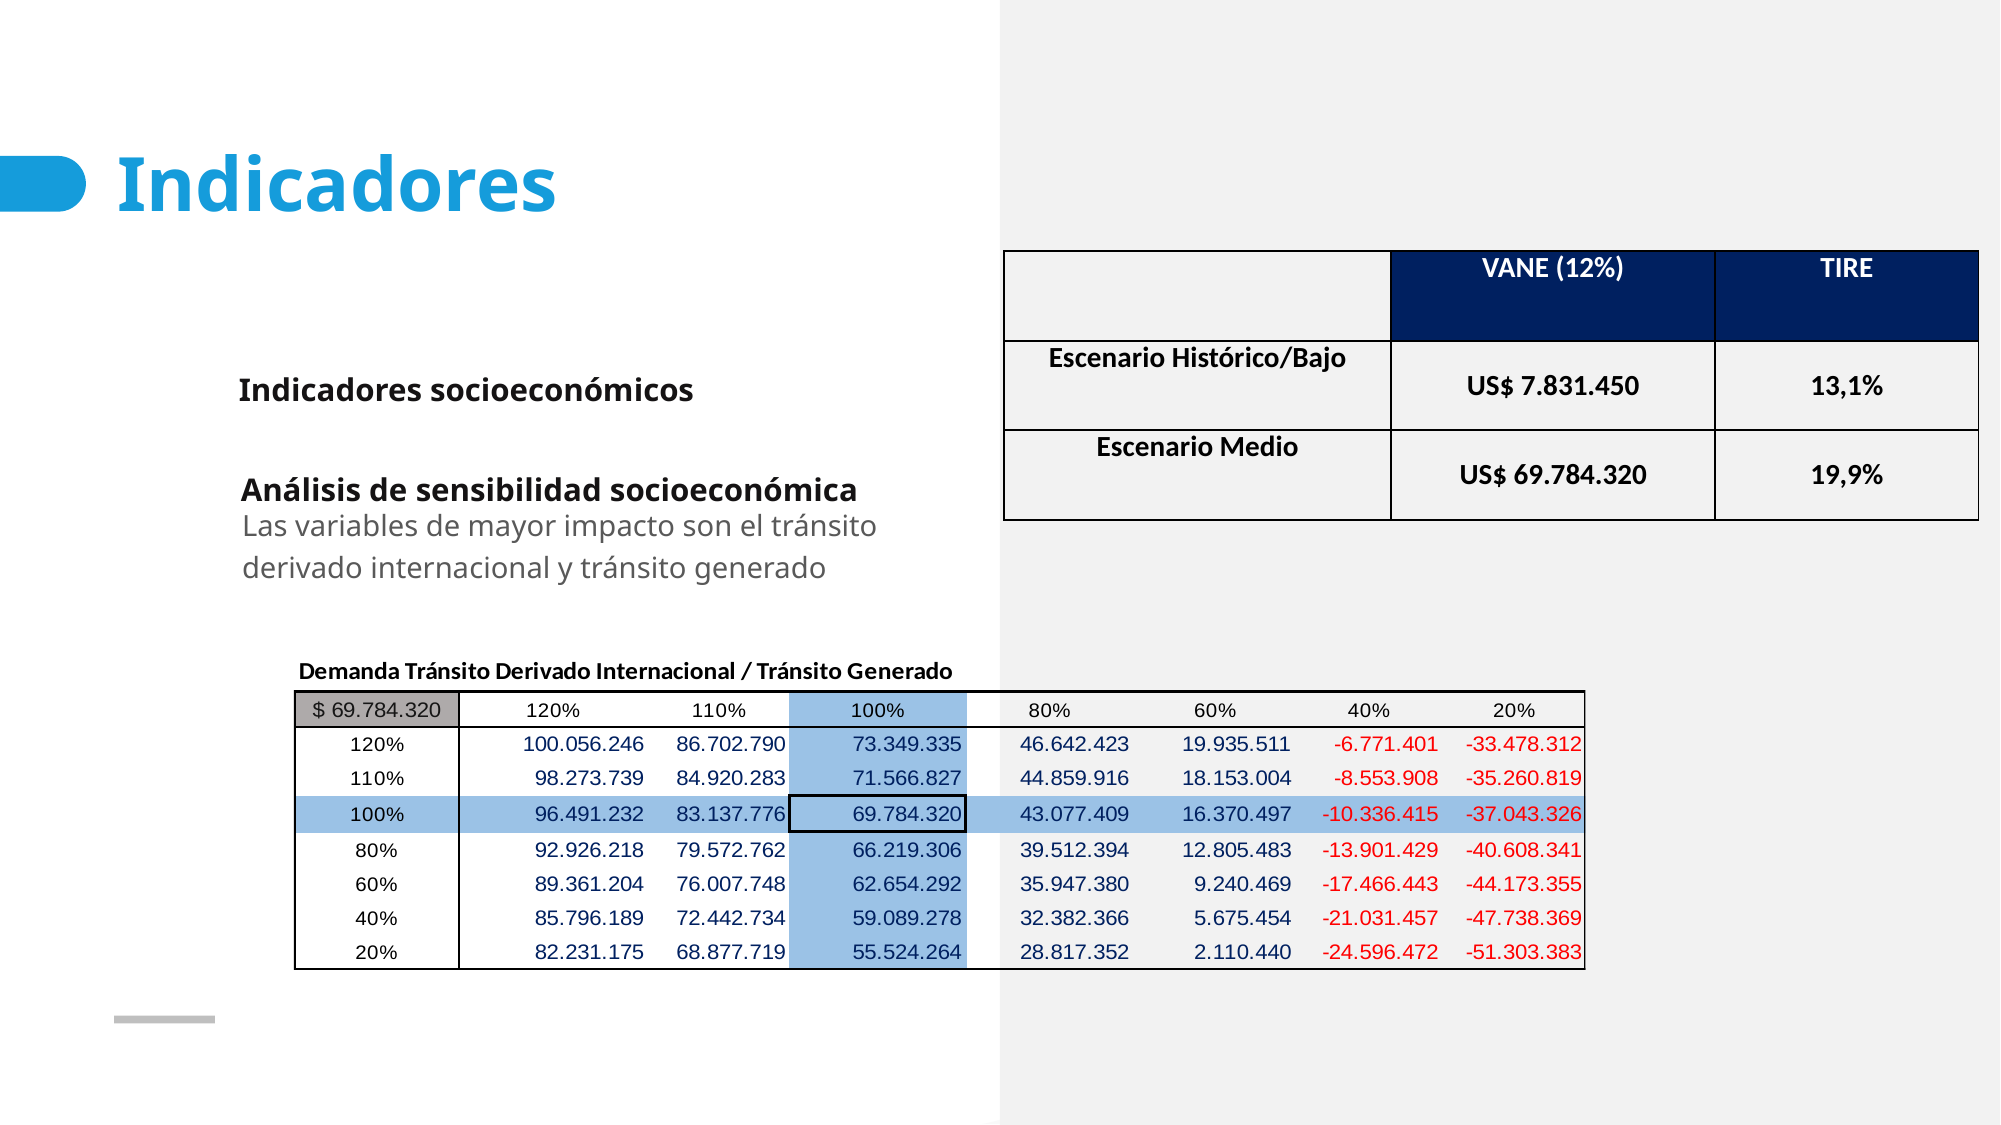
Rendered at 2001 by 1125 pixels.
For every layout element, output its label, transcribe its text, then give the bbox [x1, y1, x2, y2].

picture [293, 655, 1588, 972]
table_cell Escenario Medio [1005, 431, 1390, 519]
table_cell US$ 69.784.320 [1392, 431, 1714, 519]
table_cell 13,1% [1716, 342, 1978, 429]
text_box Análisis de sensibilidad socioeconómica [237, 458, 881, 507]
text_box Las variables de mayor impacto son el tránsito derivado internacional y tránsito generado [238, 496, 991, 587]
title Indicadores [117, 146, 999, 216]
text_box Indicadores socioeconómicos [235, 359, 879, 408]
table_header [1005, 252, 1390, 340]
table_header VANE (12%) [1392, 252, 1714, 340]
table_cell Escenario Histórico/Bajo [1005, 342, 1390, 429]
table_cell 19,9% [1716, 431, 1978, 519]
text_box [999, 0, 2000, 1125]
table_header TIRE [1716, 252, 1978, 340]
table_cell US$ 7.831.450 [1392, 342, 1714, 429]
